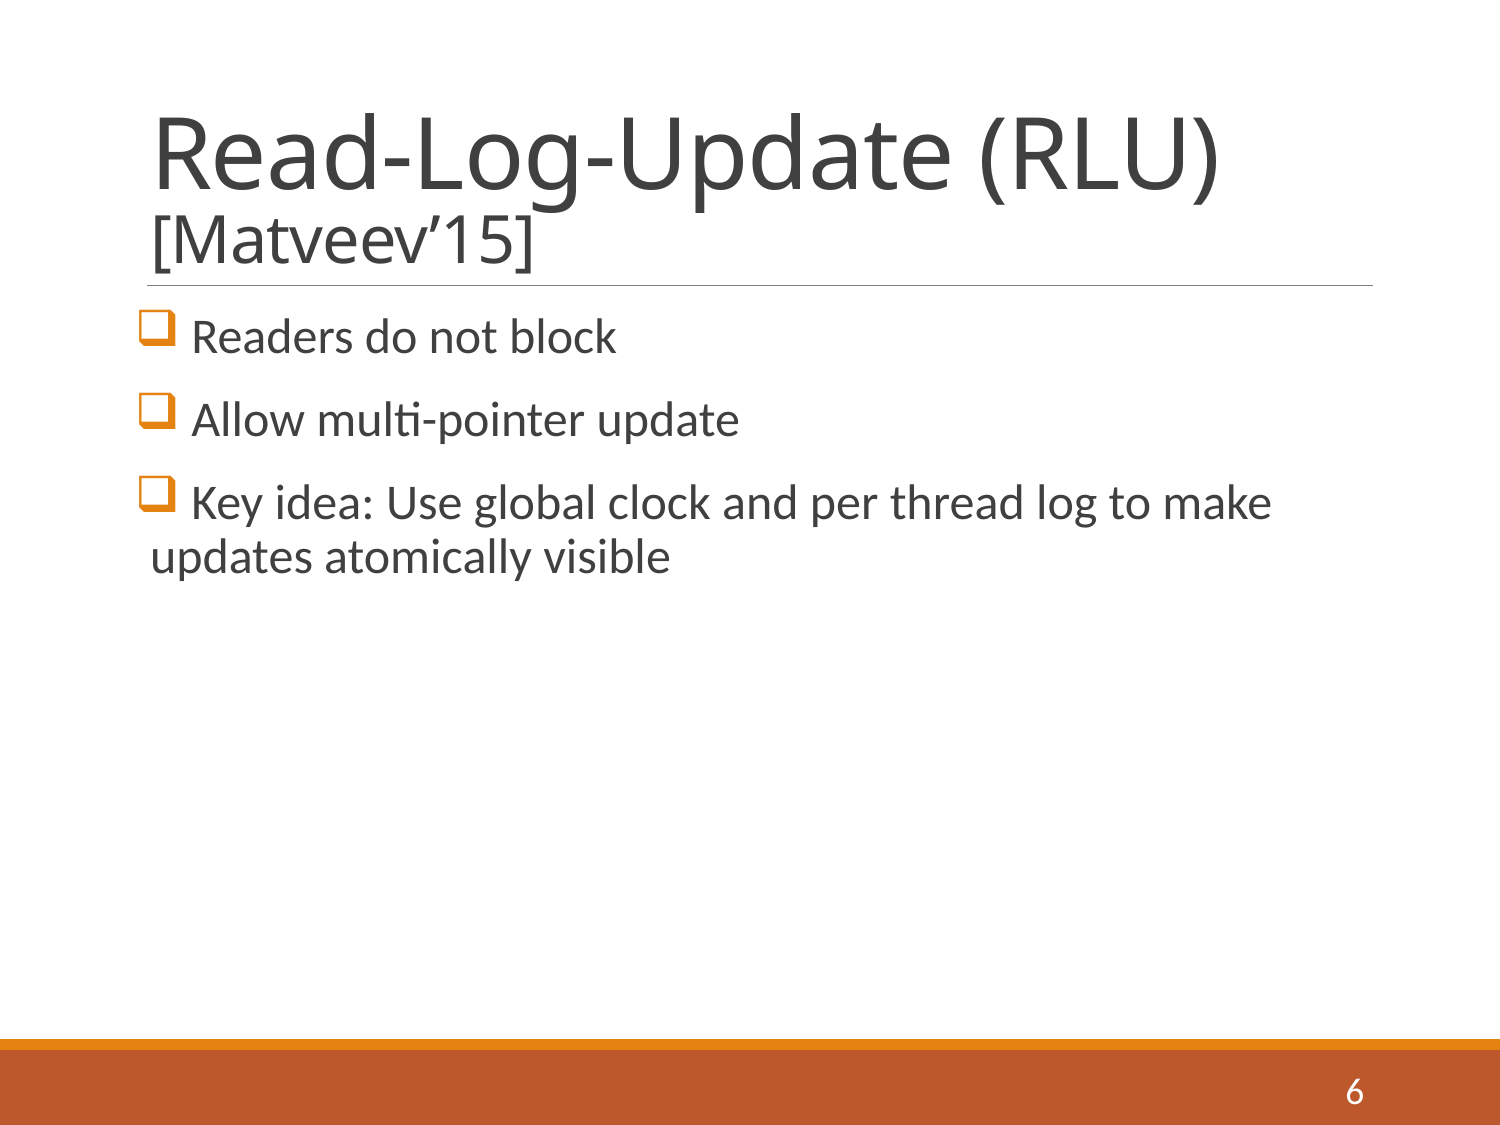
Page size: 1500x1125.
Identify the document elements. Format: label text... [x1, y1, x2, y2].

list Readers do not block Allow multi-pointer update Key idea: Use global clock and per thread log to make updates atomically visible [135, 302, 1373, 963]
slide_number 6 [1218, 1059, 1380, 1120]
title Read-Log-Update (RLU) [Matveev’15] [135, 47, 1479, 285]
